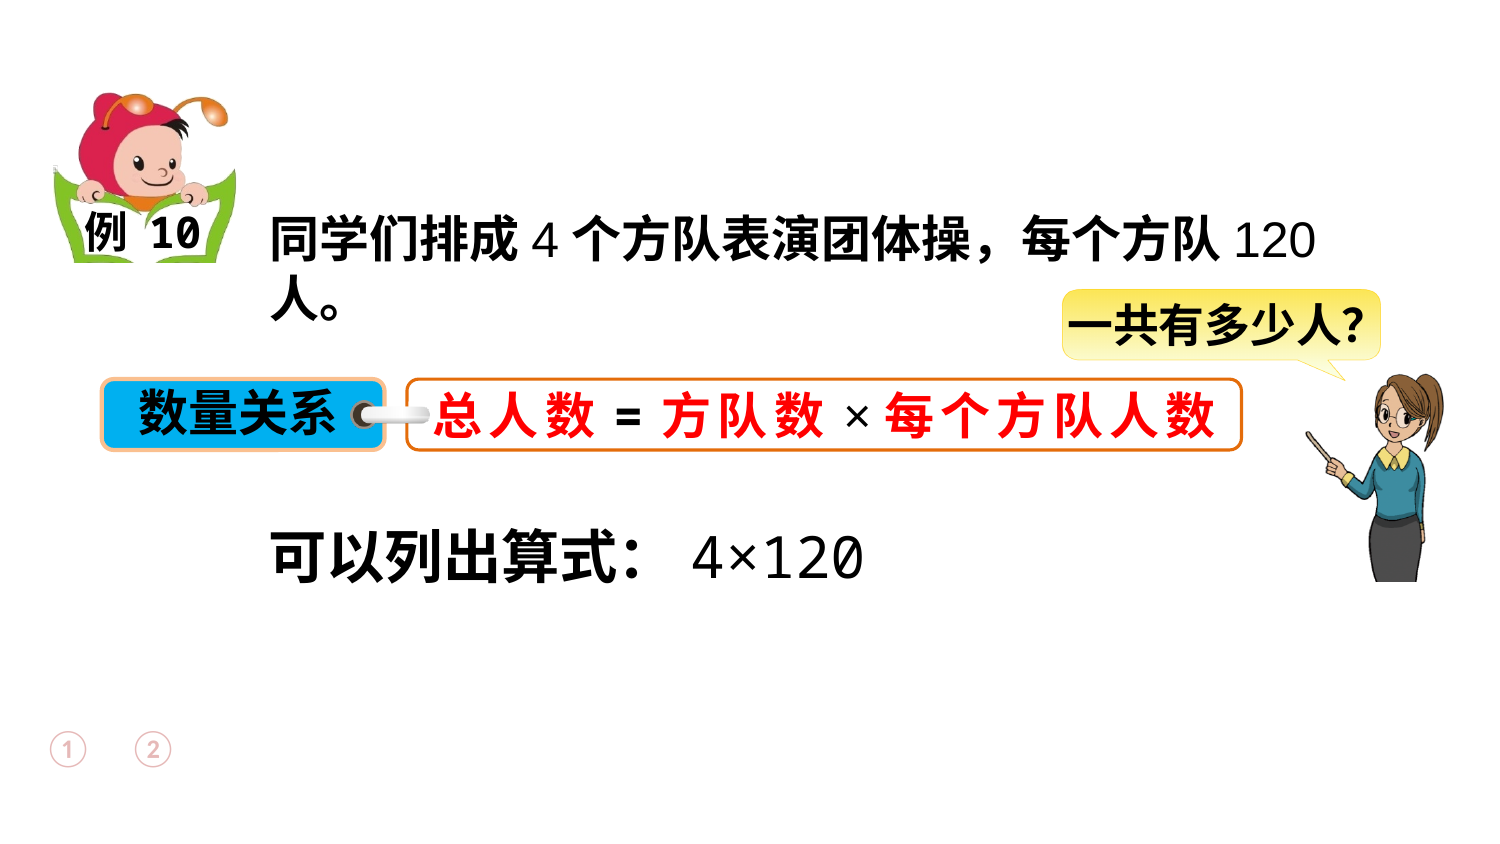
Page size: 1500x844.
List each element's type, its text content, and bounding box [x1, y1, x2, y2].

picture [1305, 373, 1444, 582]
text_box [101, 373, 1242, 451]
text_box ② [113, 717, 182, 777]
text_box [52, 90, 245, 266]
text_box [1052, 279, 1390, 387]
text_box 可以列出算式： [253, 512, 670, 598]
text_box ① [28, 717, 108, 777]
text_box 同学们排成4个方队表演团体操，每个方队120人。 [254, 200, 1365, 336]
text_box 4×120 [675, 512, 930, 598]
